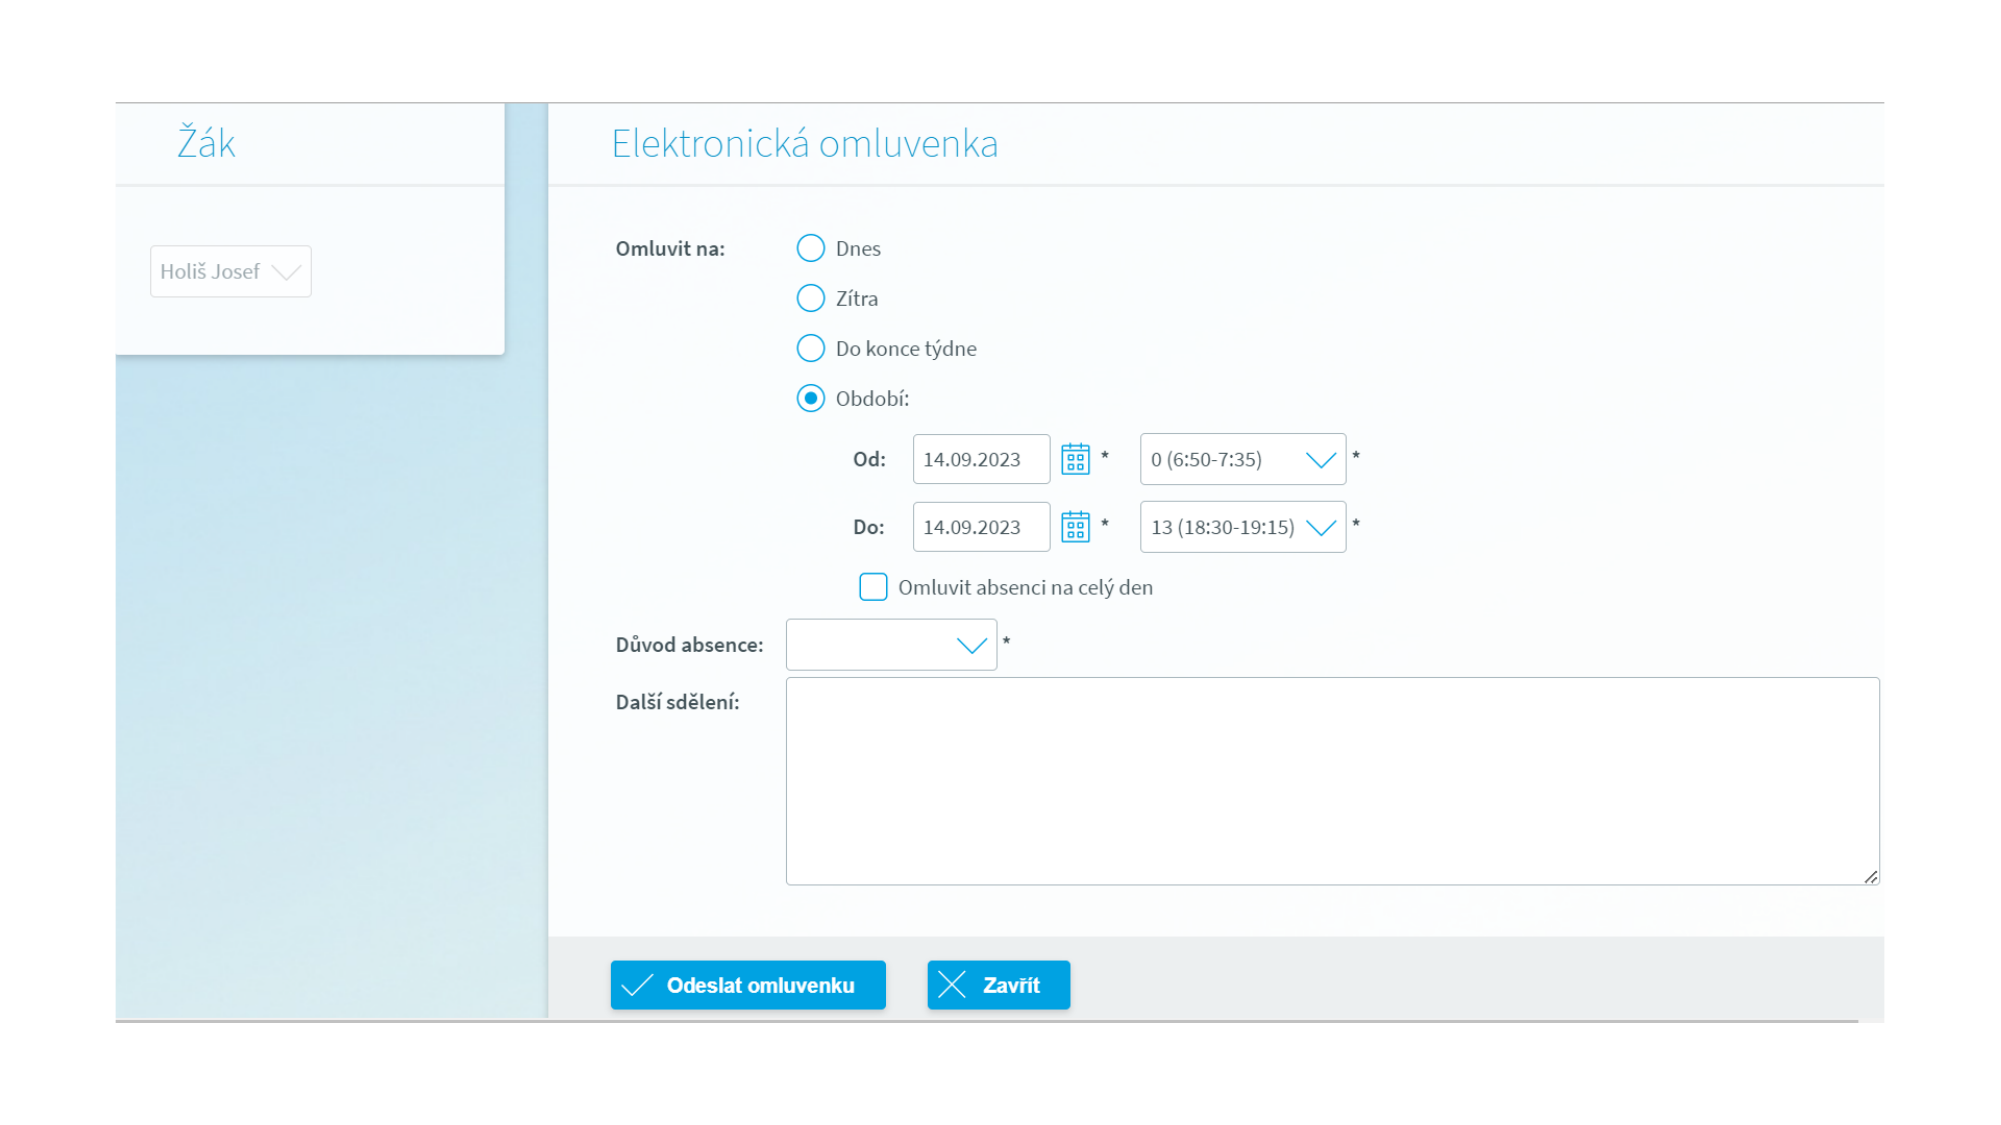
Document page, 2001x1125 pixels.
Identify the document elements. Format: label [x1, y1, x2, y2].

picture [115, 102, 1885, 1023]
